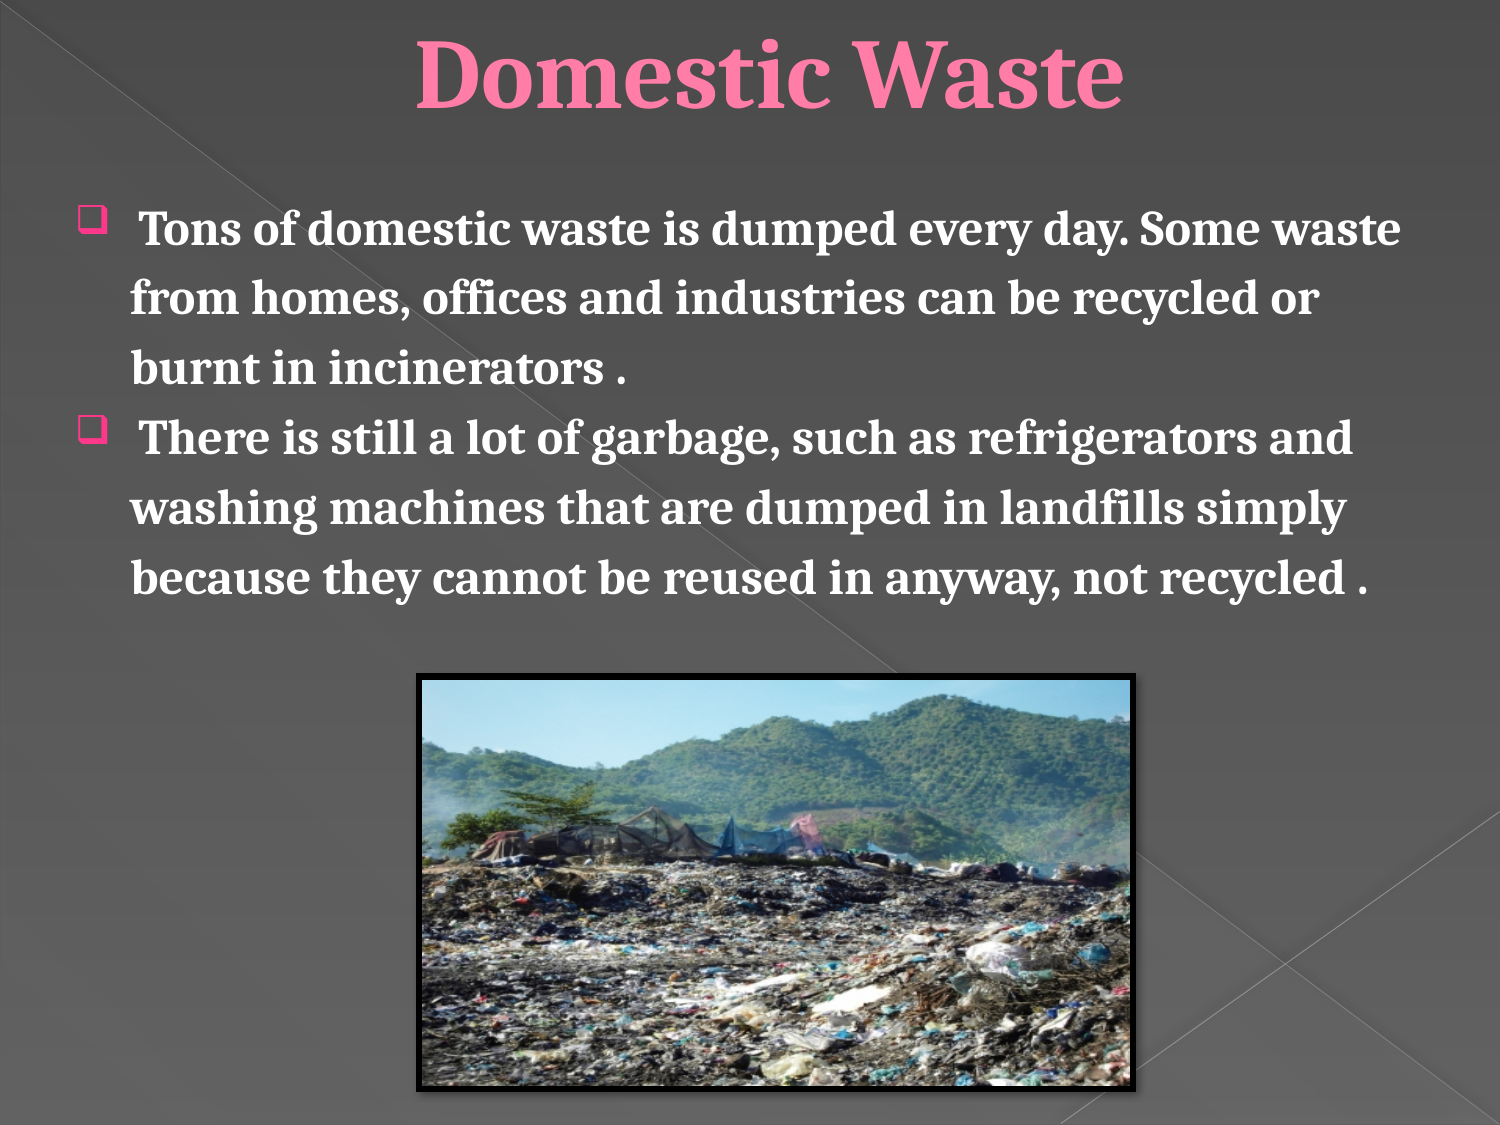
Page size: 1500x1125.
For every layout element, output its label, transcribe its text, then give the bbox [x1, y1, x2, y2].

picture [421, 679, 1130, 1087]
list Tons of domestic waste is dumped every day. Some waste from homes, offices and industries can be recycled or burnt in incinerators . There is still a lot of garbage, such as refrigerators and washing machines that are dumped in landfills simply because they cannot be reused in anyway, not recycled . [50, 187, 1475, 930]
title Domestic Waste [0, 0, 1463, 138]
